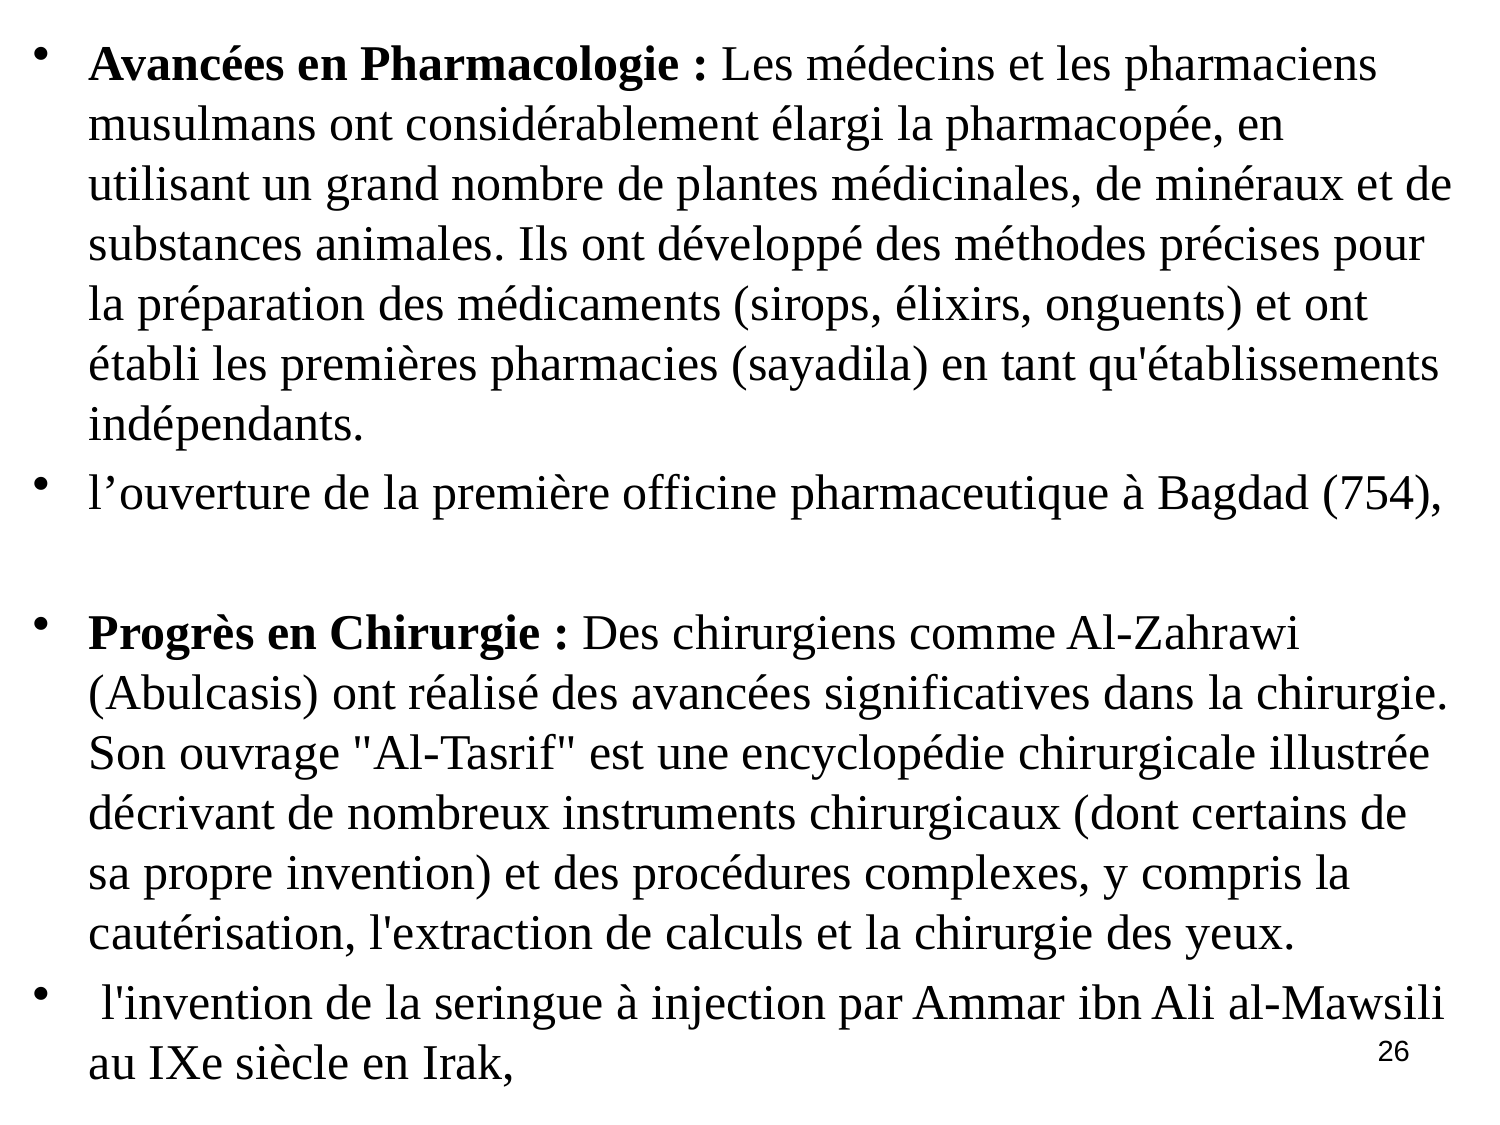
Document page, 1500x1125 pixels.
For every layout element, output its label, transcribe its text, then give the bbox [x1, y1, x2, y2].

slide_number 26 [1074, 1024, 1426, 1103]
list Avancées en Pharmacologie : Les médecins et les pharmaciens musulmans ont considérablement élargi la pharmacopée, en utilisant un grand nombre de plantes médicinales, de minéraux et de substances animales. Ils ont développé des méthodes précises pour la préparation des médicaments (sirops, élixirs, onguents) et ont établi les premières pharmacies (sayadila) en tant qu'établissements indépendants. l’ouverture de la première officine pharmaceutique à Bagdad (754), Progrès en Chirurgie : Des chirurgiens comme Al-Zahrawi (Abulcasis) ont réalisé des avancées significatives dans la chirurgie. Son ouvrage "Al-Tasrif" est une encyclopédie chirurgicale illustrée décrivant de nombreux instruments chirurgicaux (dont certains de sa propre invention) et des procédures complexes, y compris la cautérisation, l'extraction de calculs et la chirurgie des yeux. l'invention de la seringue à injection par Ammar ibn Ali al-Mawsili au IXe siècle en Irak, [17, 22, 1471, 1083]
